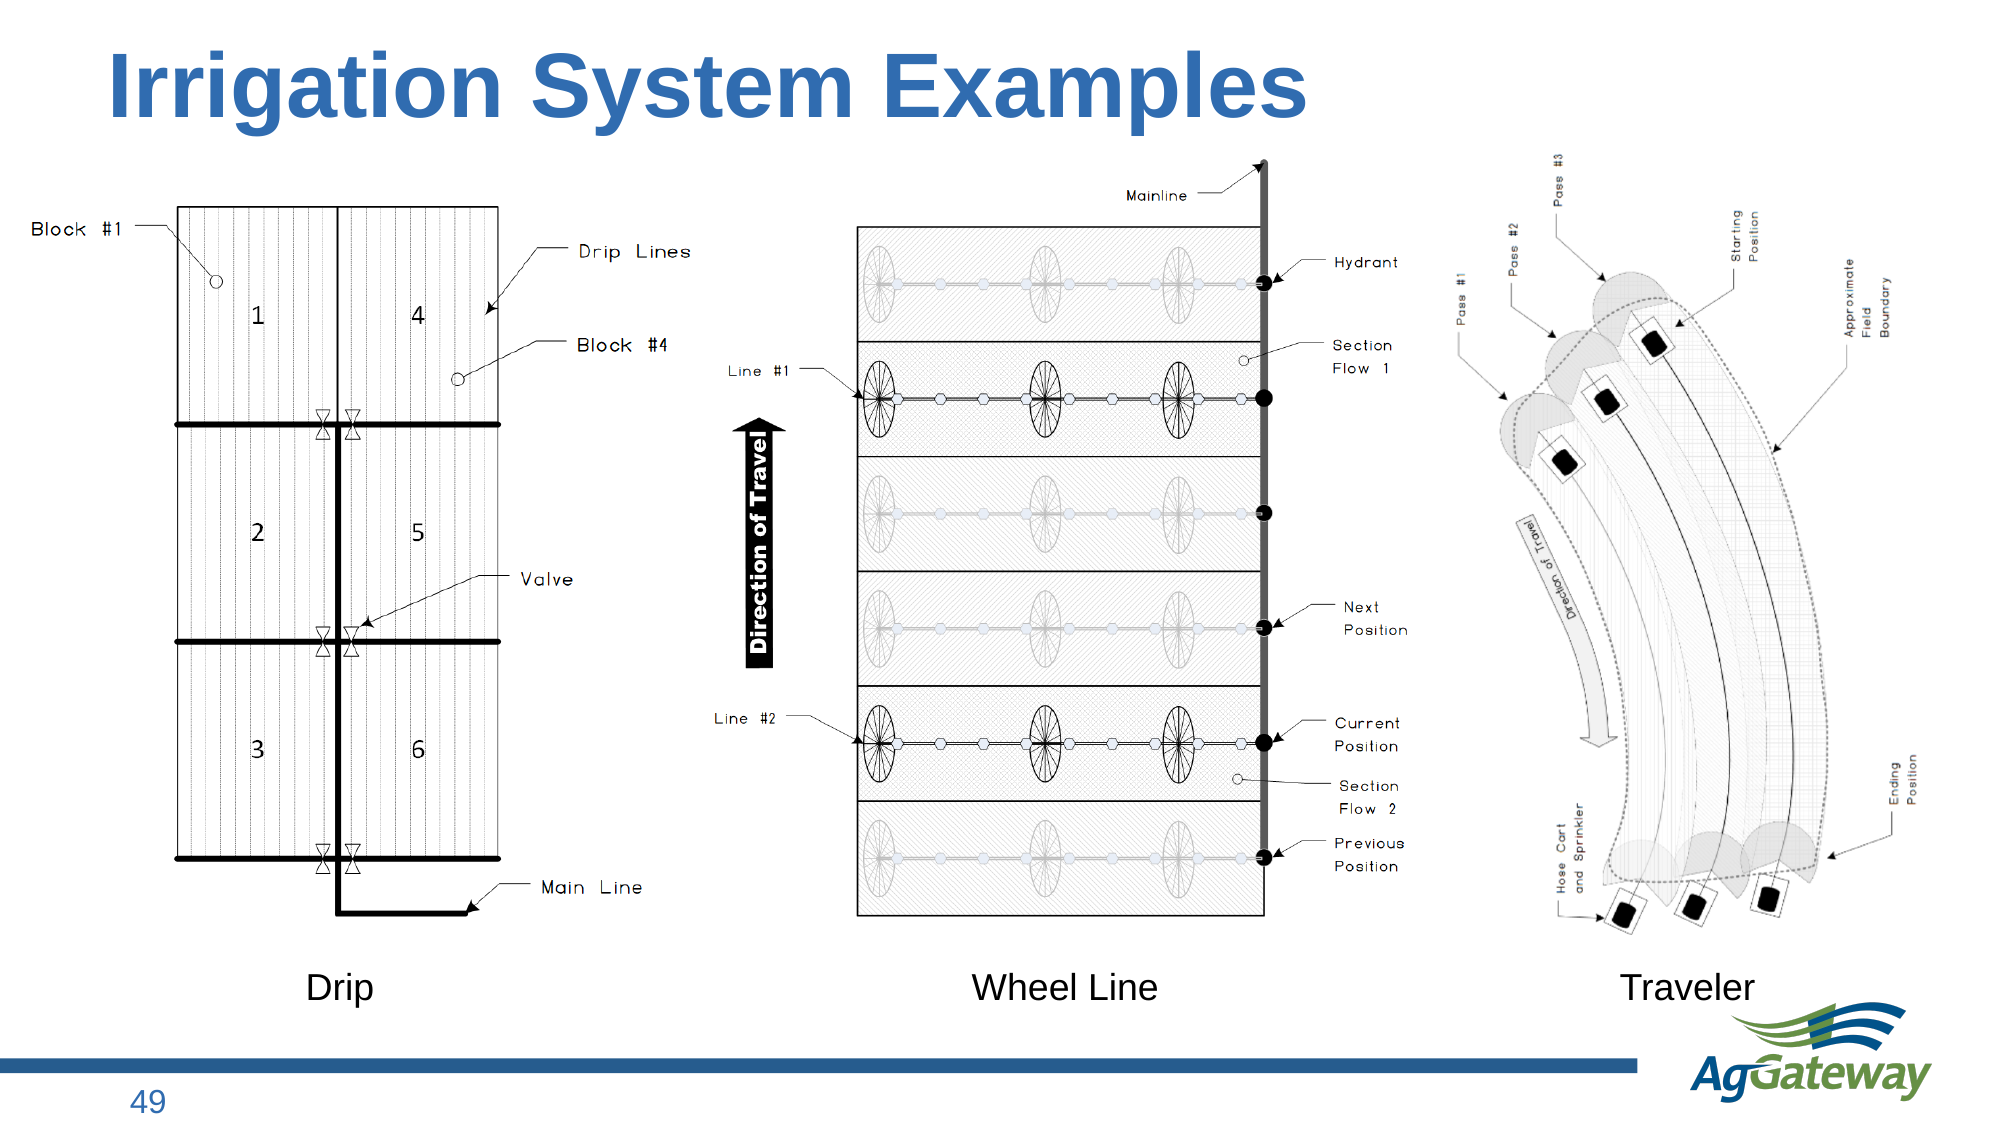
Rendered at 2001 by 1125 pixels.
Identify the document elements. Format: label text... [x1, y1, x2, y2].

text_box Drip [290, 955, 390, 1016]
picture [1625, 963, 1991, 1125]
slide_number 49 [115, 1073, 566, 1125]
text_box Wheel Line [956, 955, 1174, 1016]
text_box Traveler [1604, 955, 1771, 1016]
title Irrigation System Examples [93, 0, 1818, 197]
picture [18, 146, 2000, 934]
